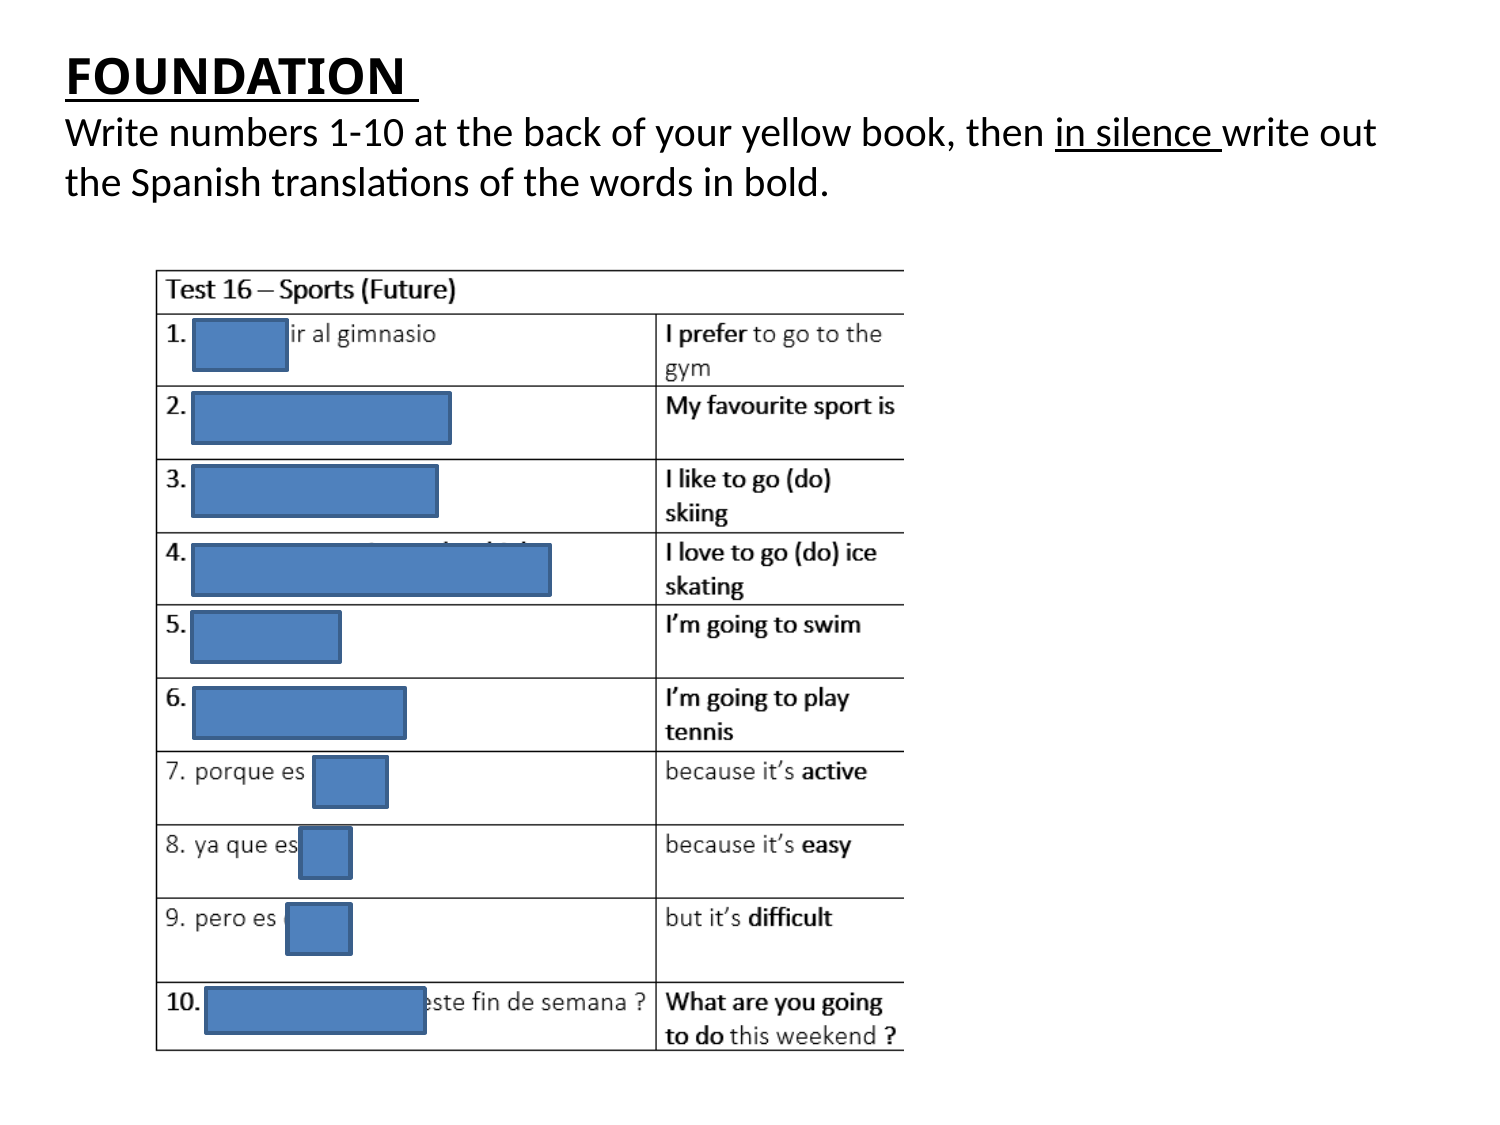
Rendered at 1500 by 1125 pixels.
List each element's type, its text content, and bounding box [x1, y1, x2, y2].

text_box FOUNDATION Write numbers 1-10 at the back of your yellow book, then in silence write out the Spanish translations of the words in bold. [50, 37, 1425, 213]
picture [137, 262, 905, 1062]
